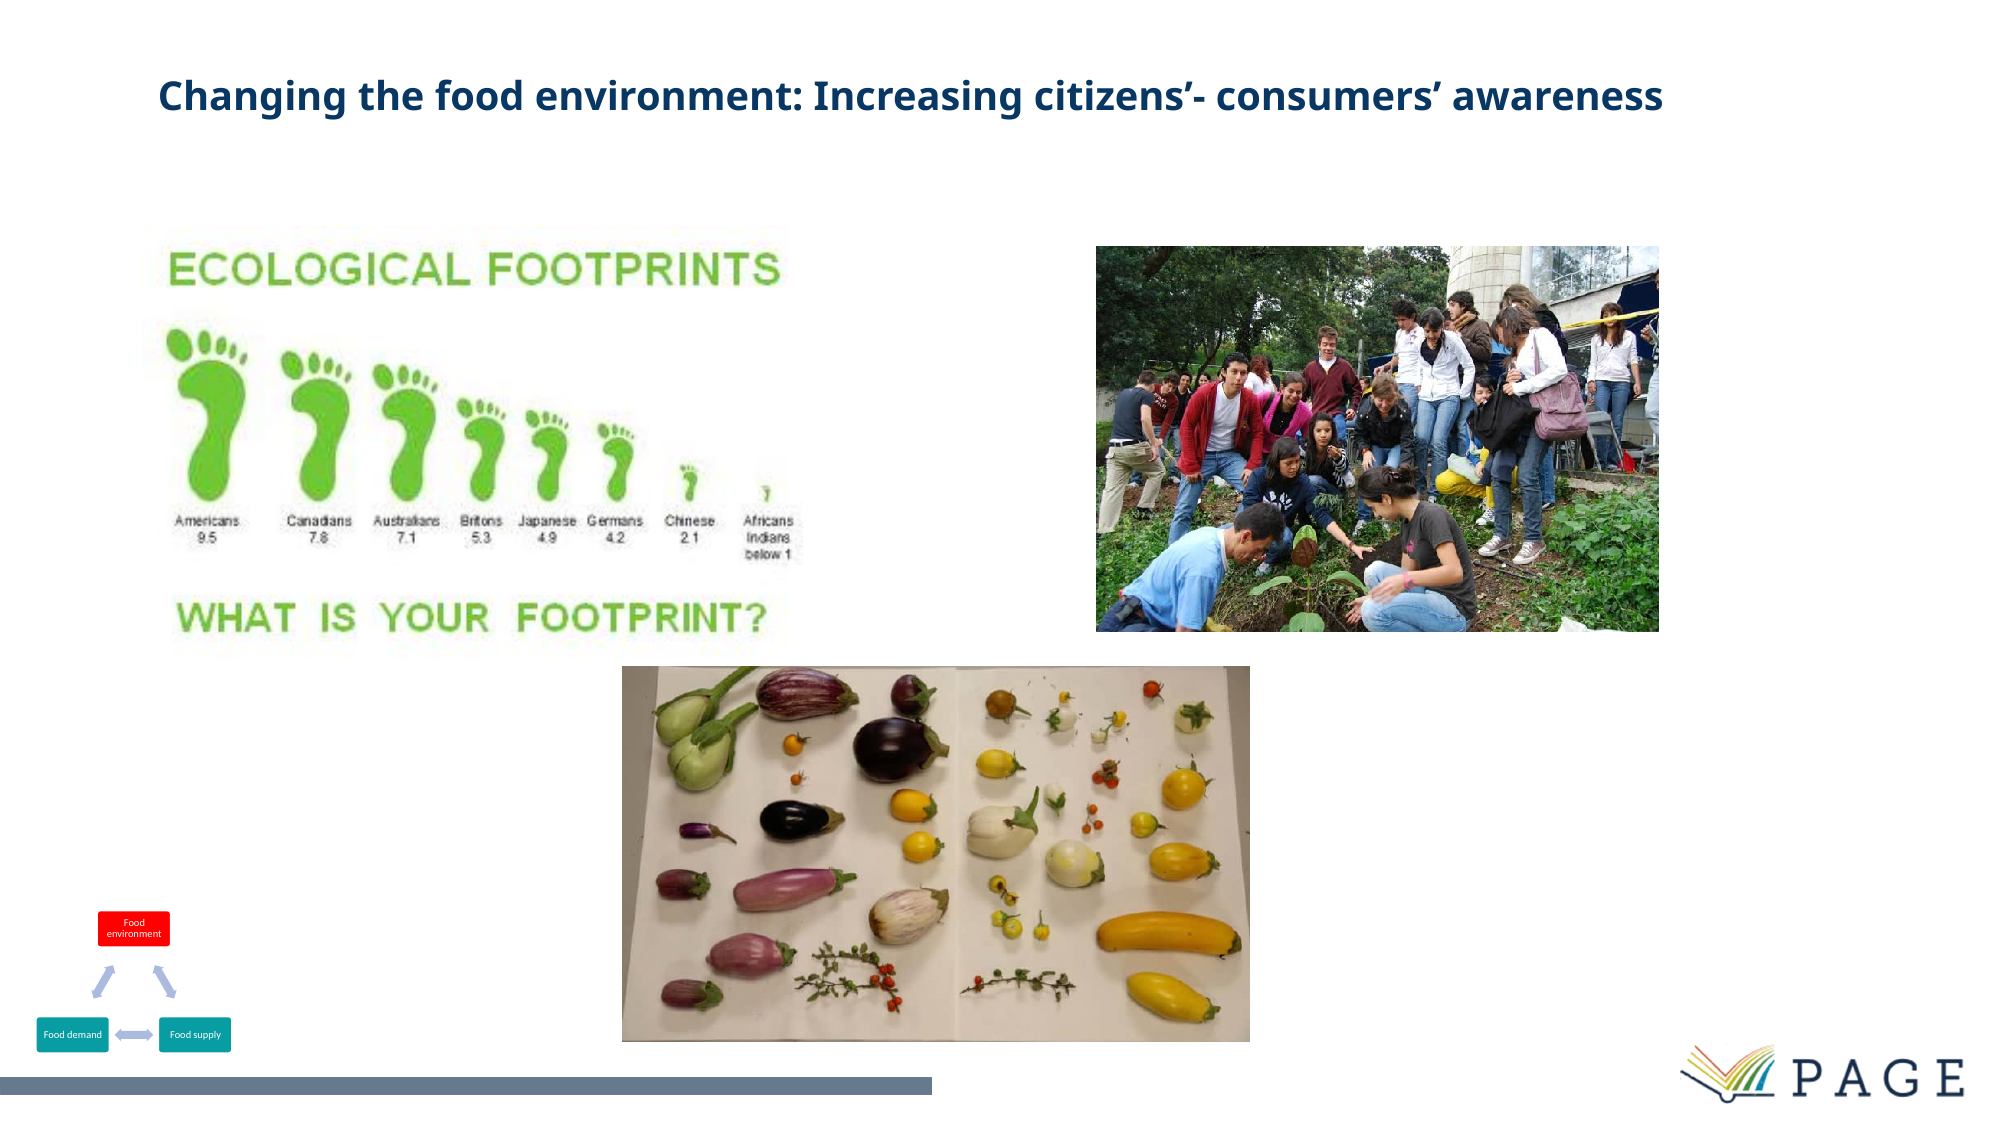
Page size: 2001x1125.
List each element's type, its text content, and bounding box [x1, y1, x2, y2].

picture [1096, 246, 1659, 632]
title Changing the food environment: Increasing citizens’- consumers’ awareness [142, 68, 1783, 163]
picture [0, 1077, 932, 1095]
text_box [0, 910, 295, 1054]
picture [142, 226, 1250, 1042]
picture [1680, 1044, 1980, 1104]
